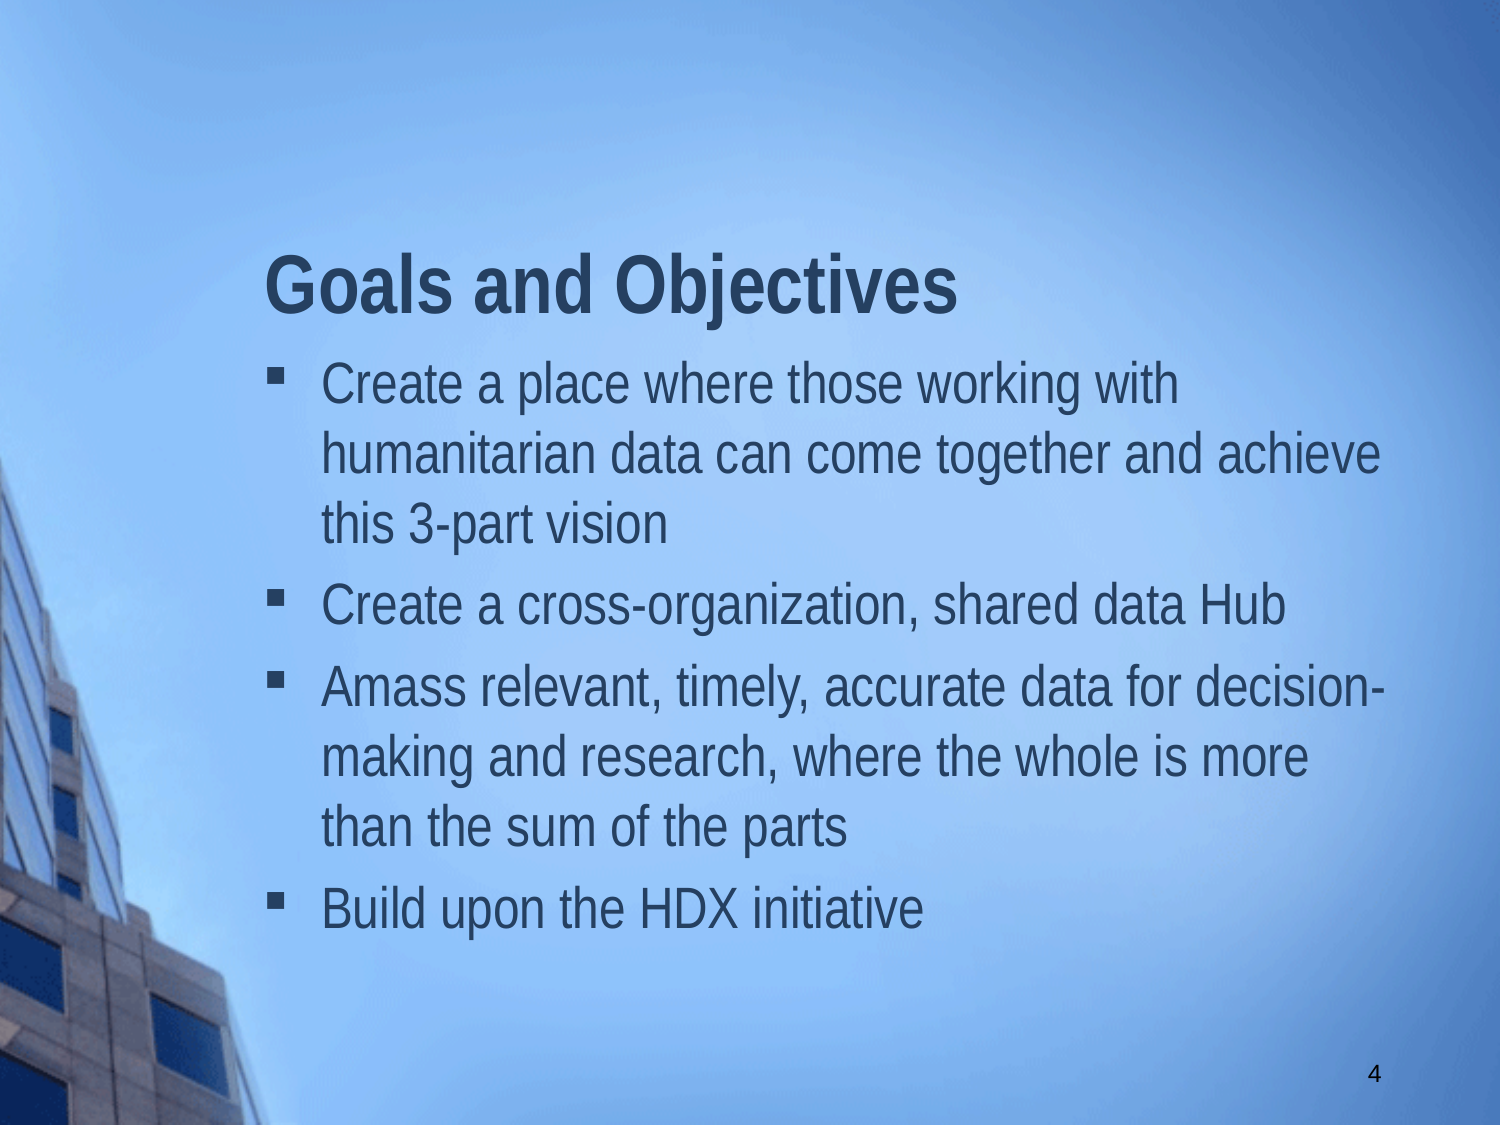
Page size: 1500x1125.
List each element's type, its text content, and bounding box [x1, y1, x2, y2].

list Create a place where those working with humanitarian data can come together and achieve this 3-part vision Create a cross-organization, shared data Hub Amass relevant, timely, accurate data for decision-making and research, where the whole is more than the sum of the parts Build upon the HDX initiative [249, 337, 1413, 988]
slide_number 4 [1059, 1042, 1397, 1103]
title Goals and Objectives [249, 112, 1413, 337]
picture [0, 0, 1500, 1125]
